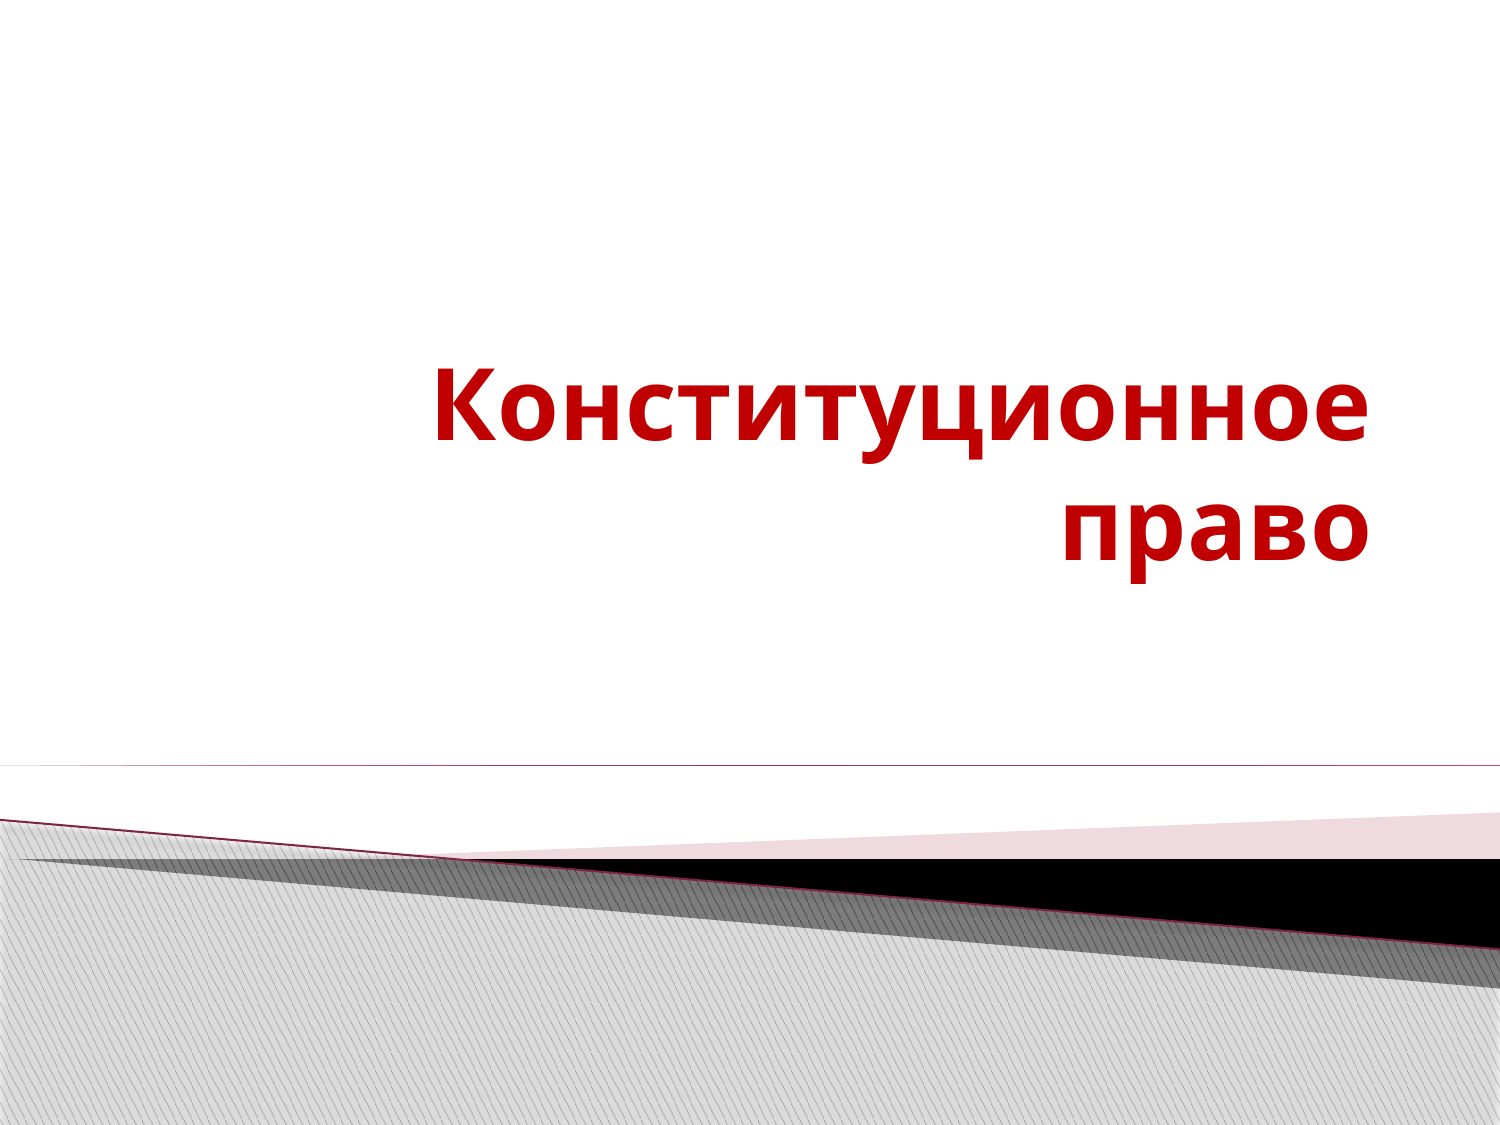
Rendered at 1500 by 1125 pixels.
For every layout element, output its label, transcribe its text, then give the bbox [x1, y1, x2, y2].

picture [5, 859, 1500, 989]
title Конституционное право [112, 287, 1388, 588]
